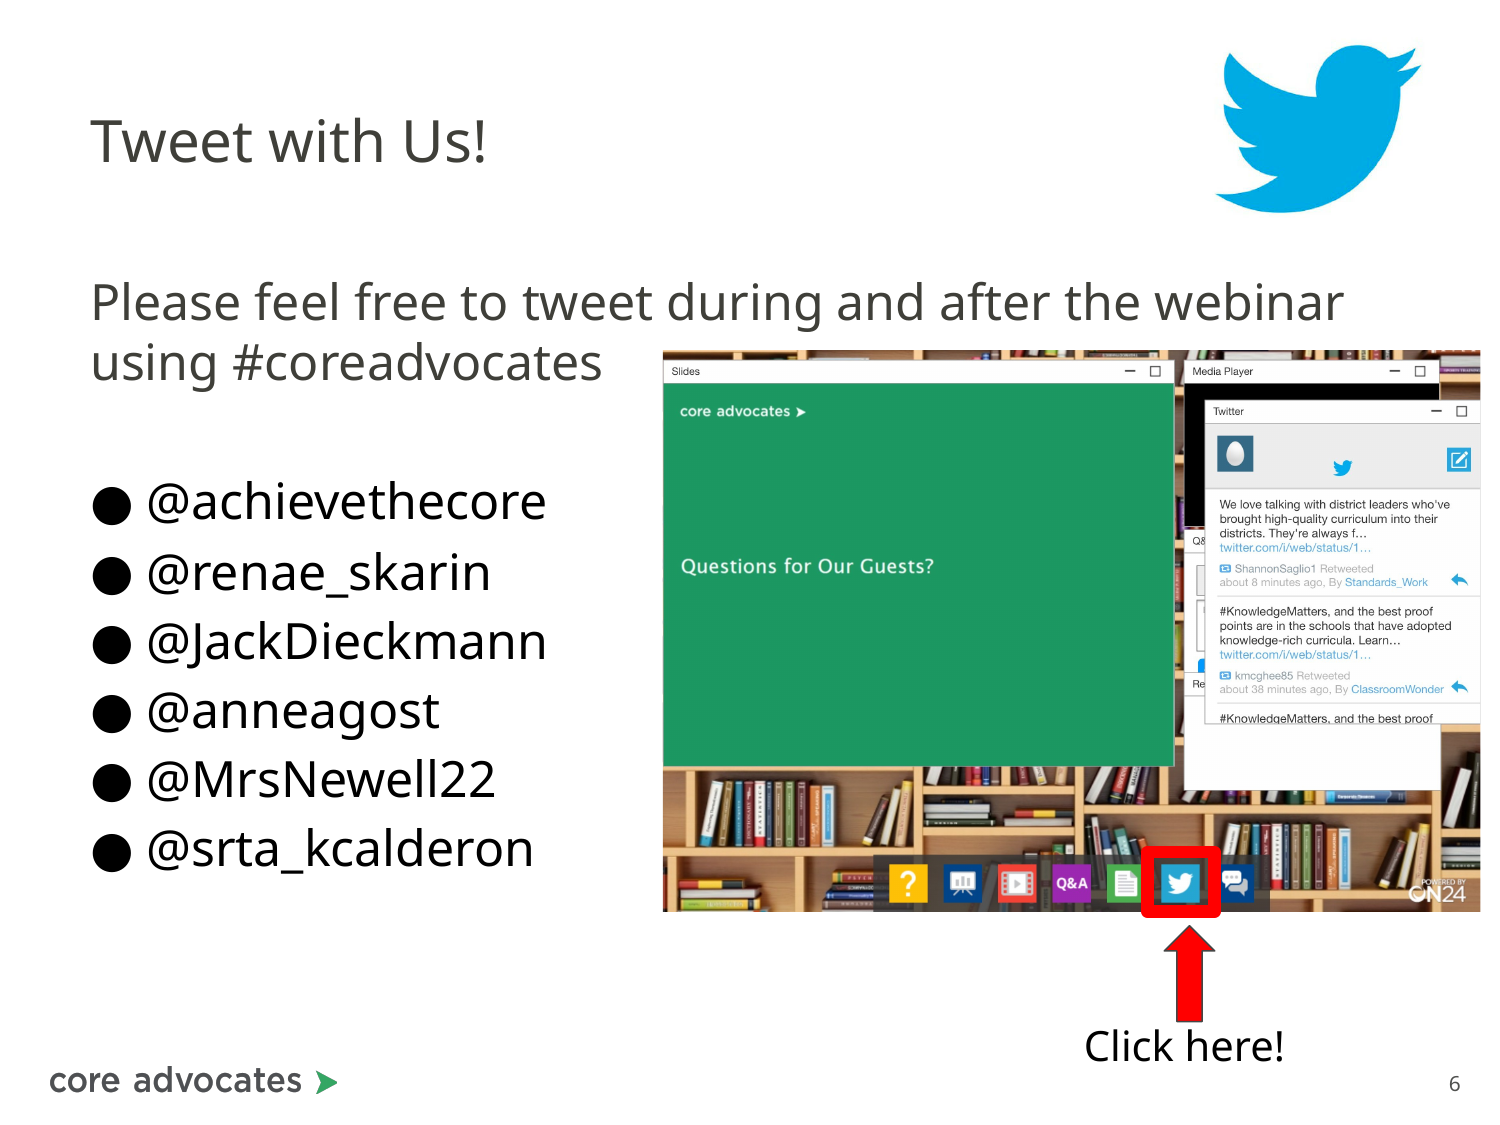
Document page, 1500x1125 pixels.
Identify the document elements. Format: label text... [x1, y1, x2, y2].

text_box Click here! [1068, 1004, 1356, 1053]
picture [662, 350, 1481, 912]
picture [1180, 25, 1468, 233]
picture [50, 1066, 337, 1094]
text_box Tweet with Us! [74, 45, 1175, 233]
text_box [1164, 925, 1215, 1022]
text_box Please feel free to tweet during and after the webinar using #coreadvocates @achievethecore @renae_skarin @JackDieckmann @anneagost @MrsNewell22 @srta_kcalderon [74, 262, 1425, 1005]
